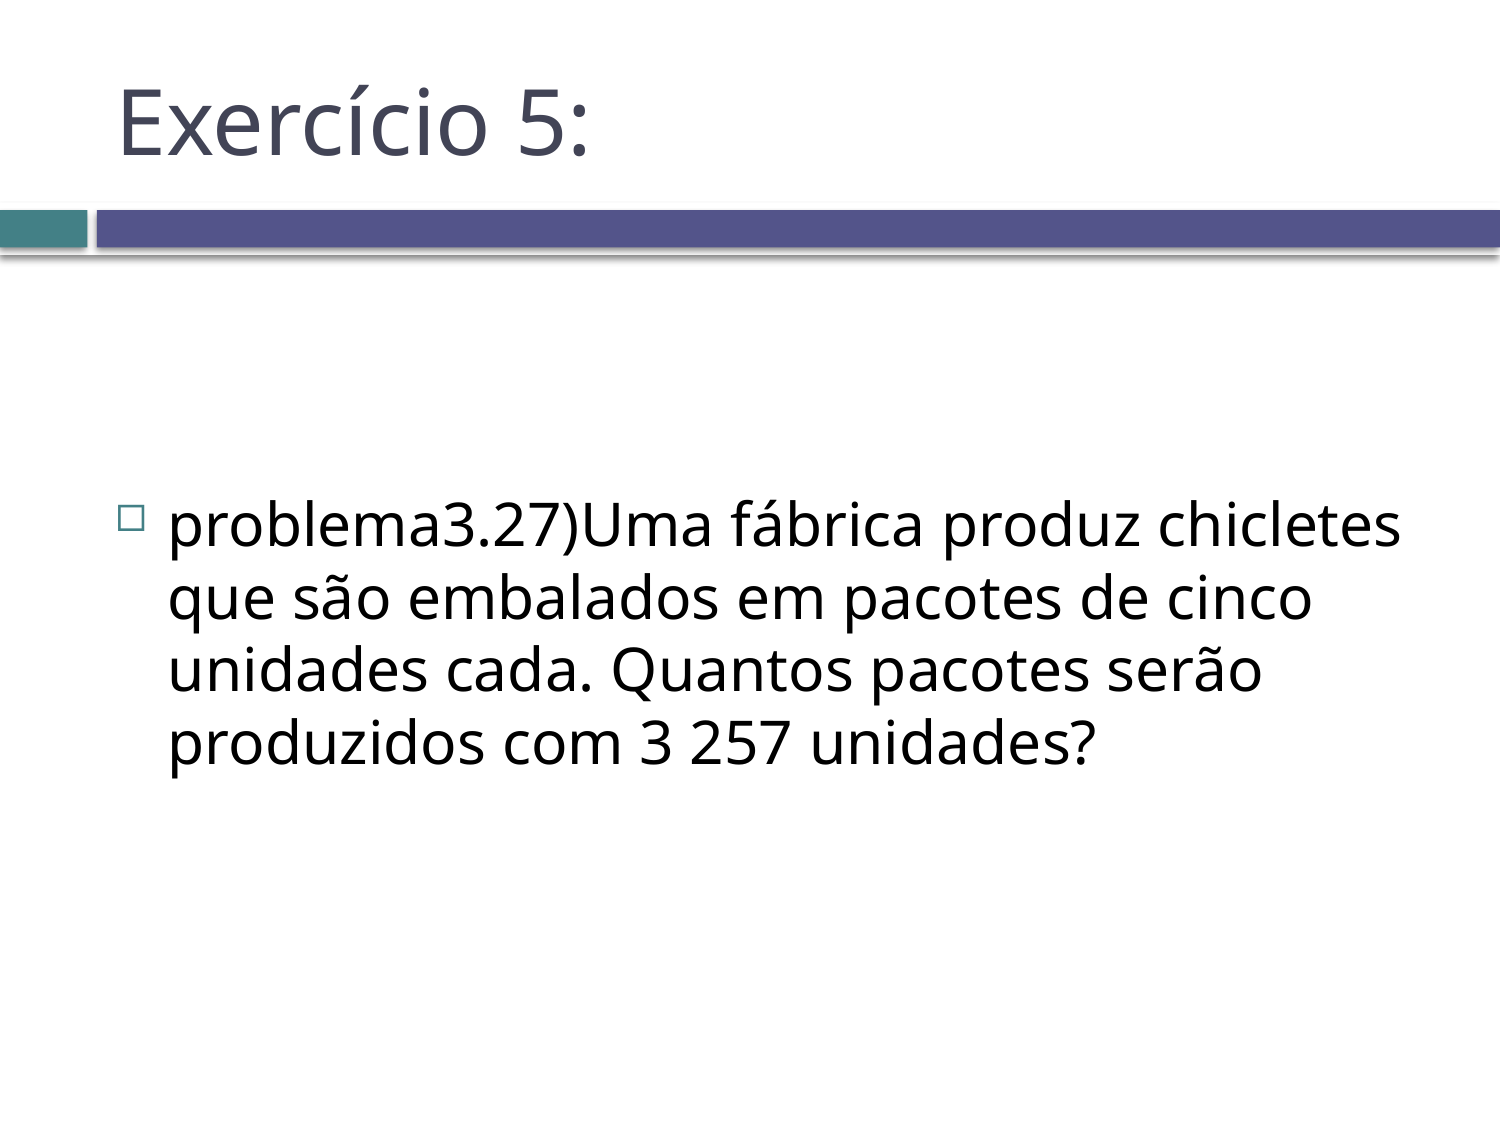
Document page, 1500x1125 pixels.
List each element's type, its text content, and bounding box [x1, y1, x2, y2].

list problema3.27)Uma fábrica produz chicletes que são embalados em pacotes de cinco unidades cada. Quantos pacotes serão produzidos com 3 257 unidades? [100, 262, 1438, 1000]
title Exercício 5: [100, 37, 1438, 200]
